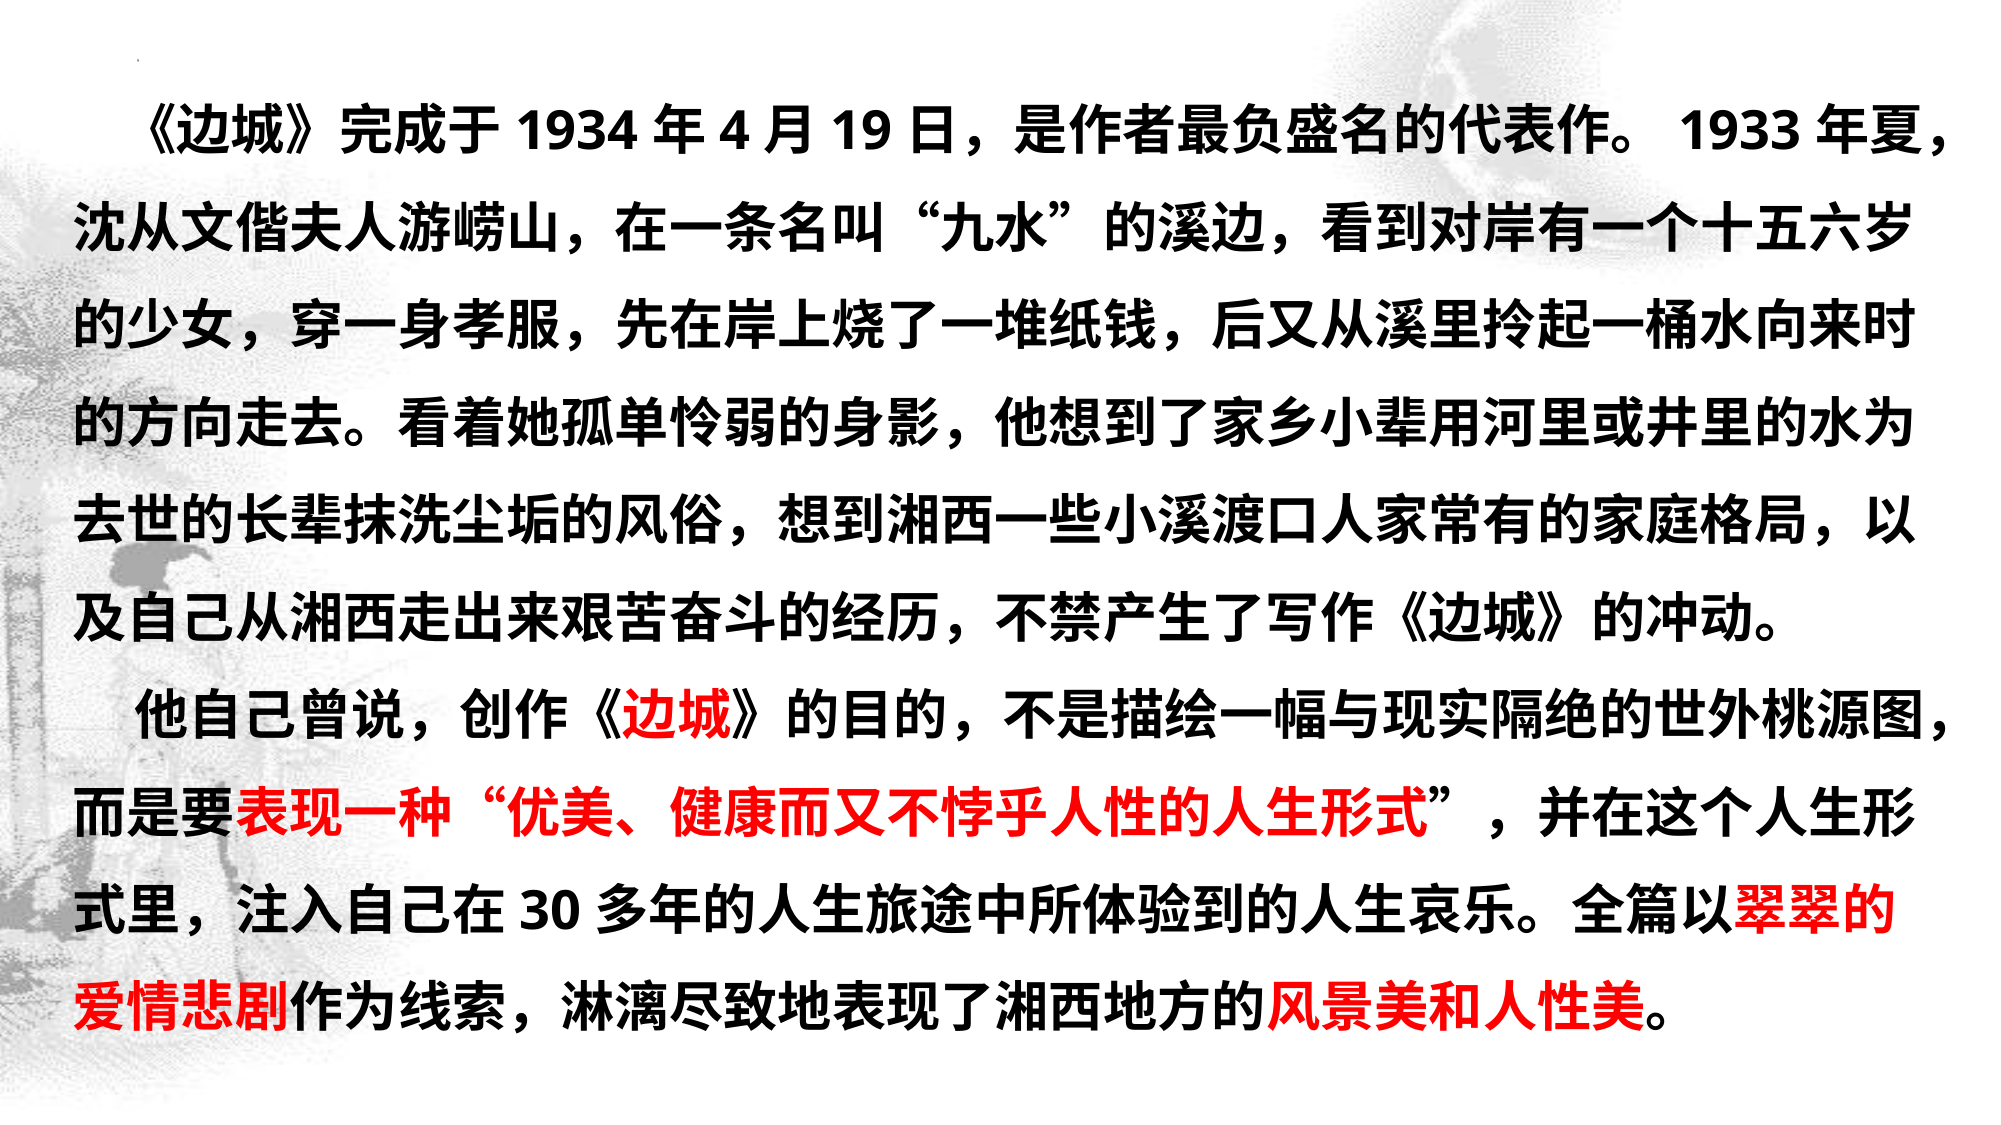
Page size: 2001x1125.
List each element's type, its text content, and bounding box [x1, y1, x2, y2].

text_box 《边城》完成于1934年4月19日，是作者最负盛名的代表作。1933年夏，沈从文偕夫人游崂山，在一条名叫“九水”的溪边，看到对岸有一个十五六岁的少女，穿一身孝服，先在岸上烧了一堆纸钱，后又从溪里拎起一桶水向来时的方向走去。看着她孤单怜弱的身影，他想到了家乡小辈用河里或井里的水为去世的长辈抹洗尘垢的风俗，想到湘西一些小溪渡口人家常有的家庭格局，以及自己从湘西走出来艰苦奋斗的经历，不禁产生了写作《边城》的冲动。 他自己曾说，创作《边城》的目的，不是描绘一幅与现实隔绝的世外桃源图，而是要表现一种“优美、健康而又不悖乎人性的人生形式”，并在这个人生形式里，注入自己在30多年的人生旅途中所体验到的人生哀乐。全篇以翠翠的爱情悲剧作为线索，淋漓尽致地表现了湘西地方的风景美和人性美。 [57, 55, 1942, 1046]
picture [0, 0, 2001, 1125]
